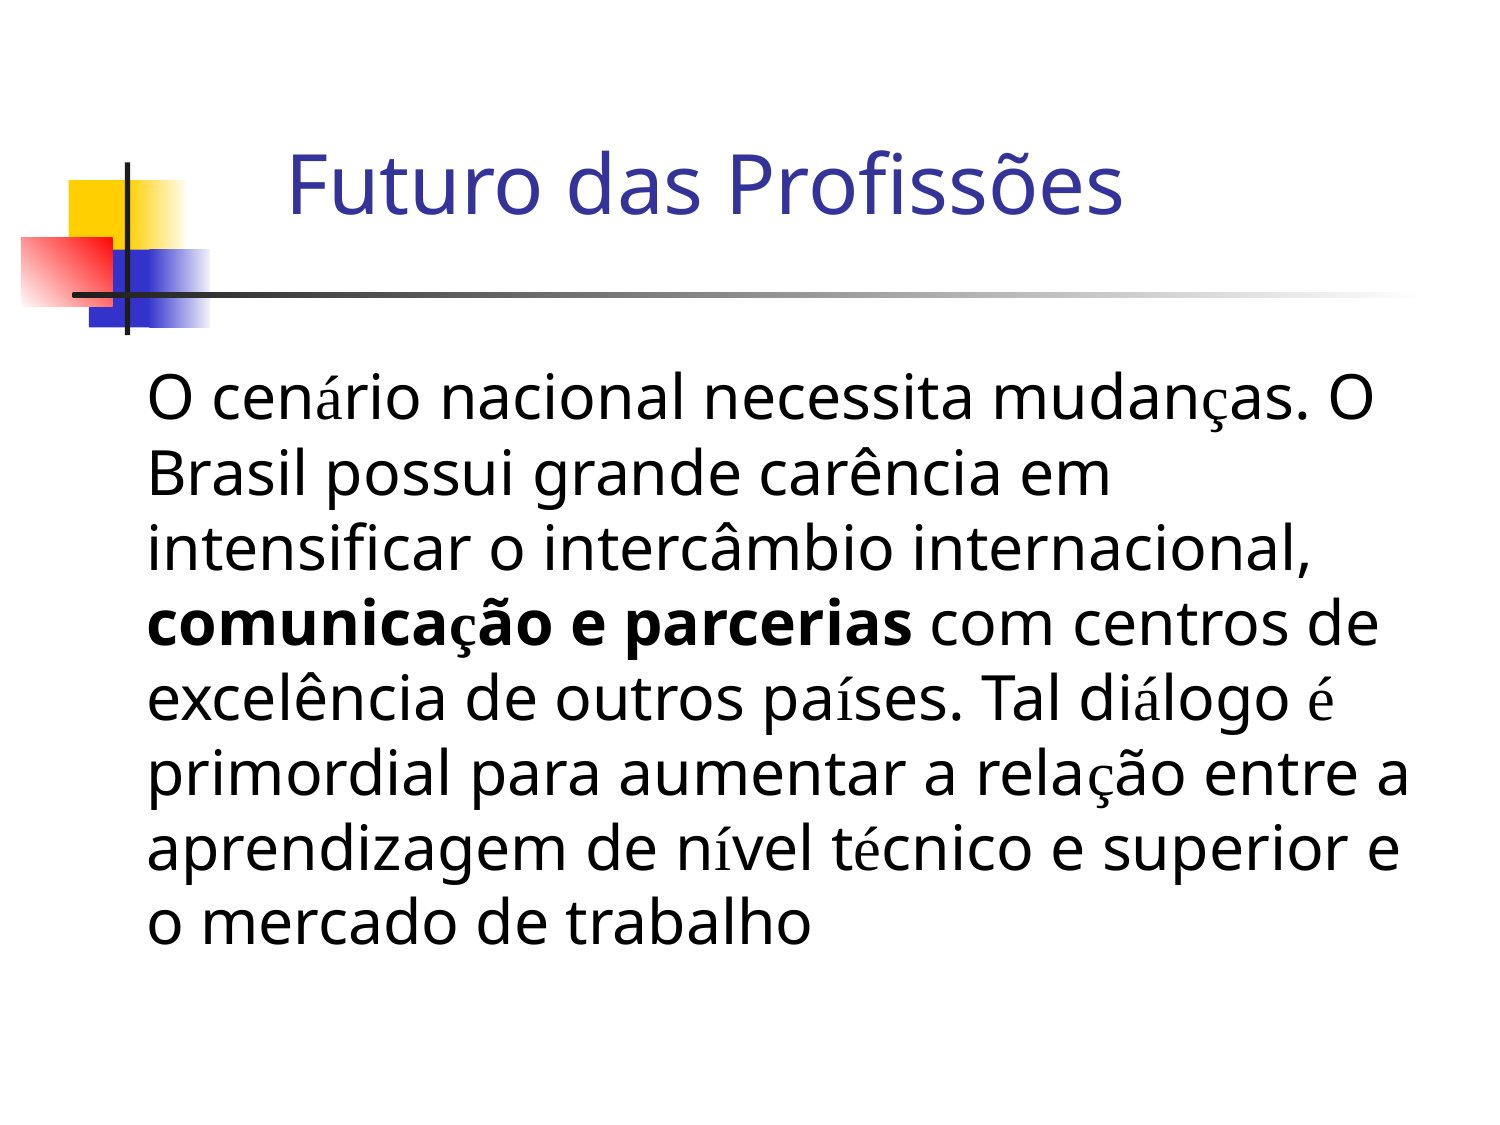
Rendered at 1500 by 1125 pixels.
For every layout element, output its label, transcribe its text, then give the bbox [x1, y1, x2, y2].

list O cenário nacional necessita mudanças. O Brasil possui grande carência em intensificar o intercâmbio internacional, comunicação e parcerias com centros de excelência de outros países. Tal diálogo é primordial para aumentar a relação entre a aprendizagem de nível técnico e superior e o mercado de trabalho [75, 345, 1450, 1125]
title Futuro das Profissões [270, 118, 1360, 244]
